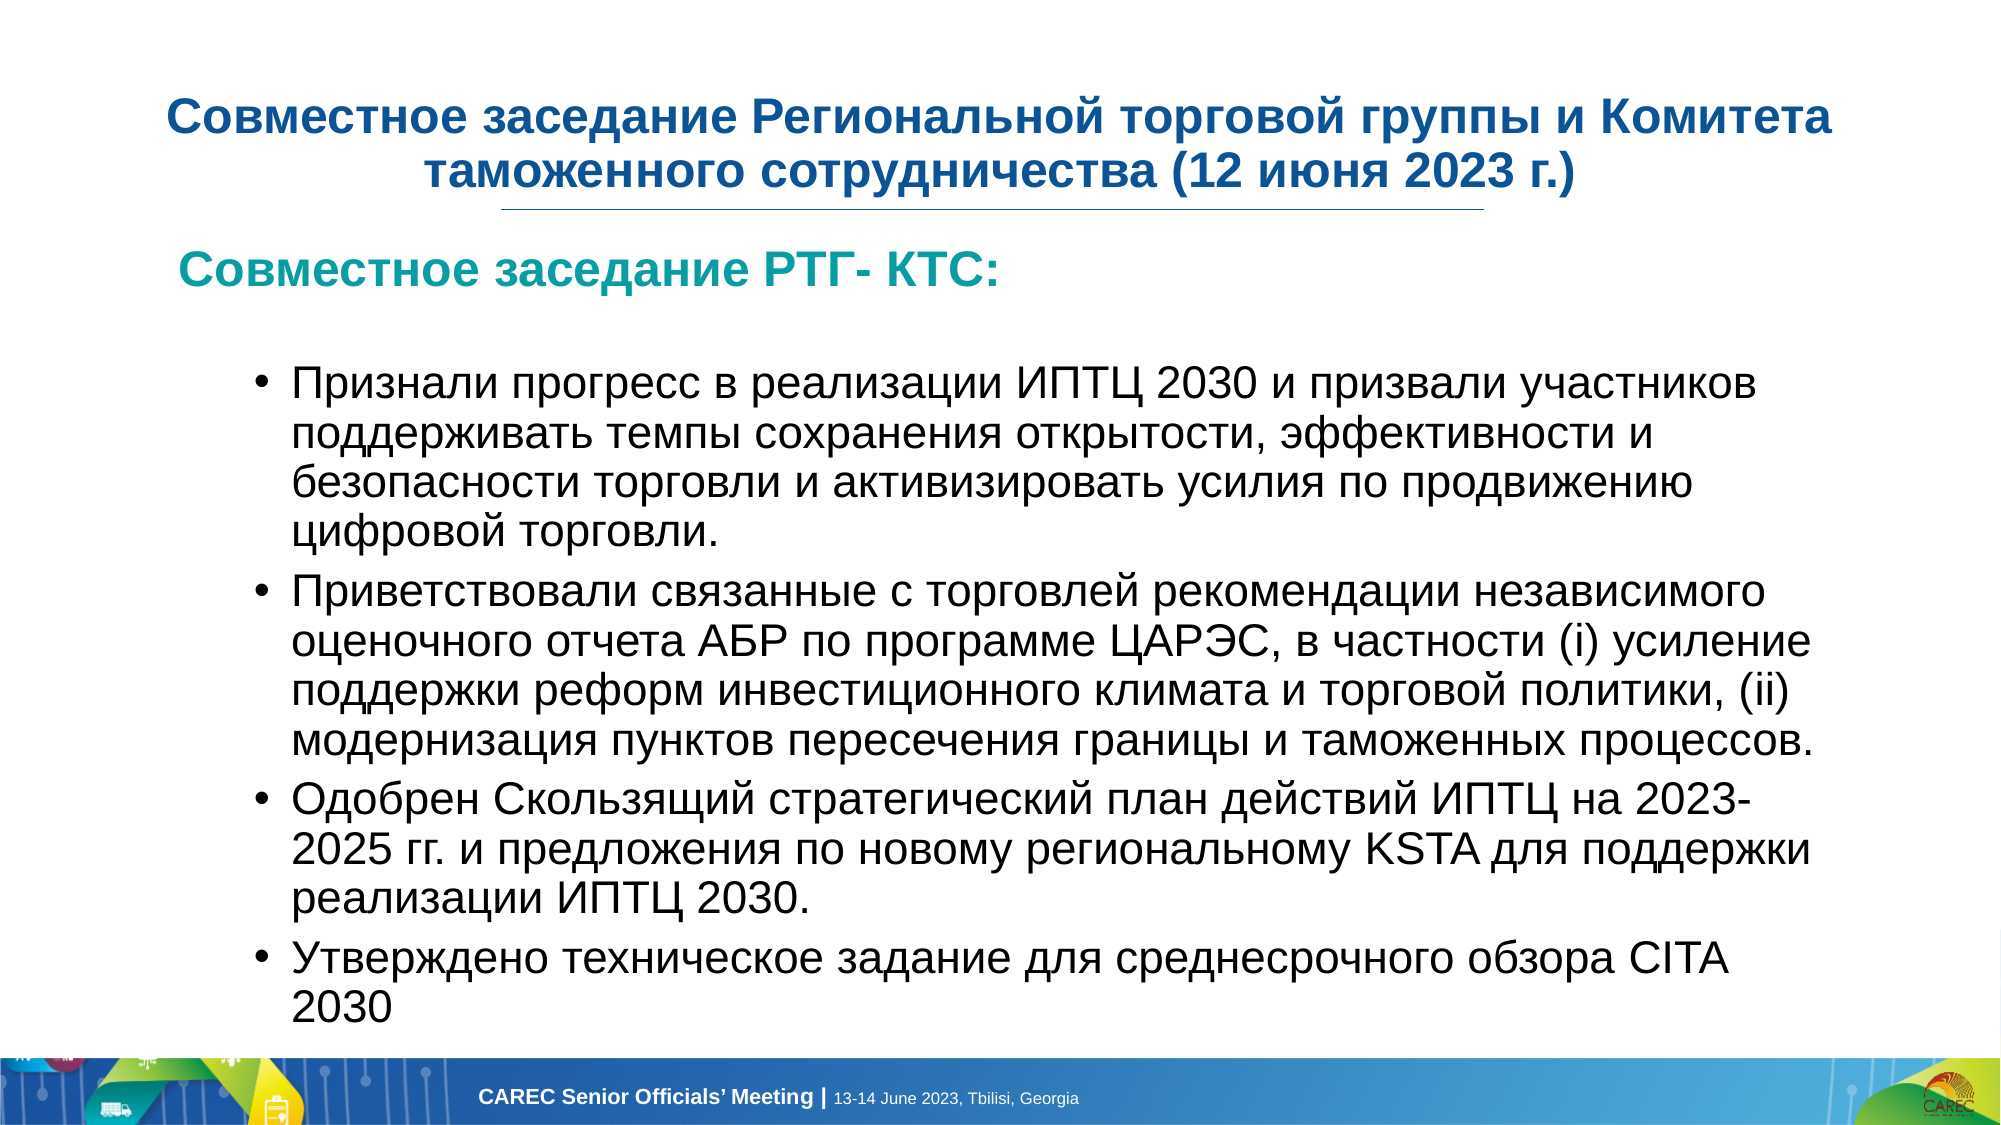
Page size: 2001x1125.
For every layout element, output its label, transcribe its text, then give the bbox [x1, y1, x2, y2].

picture [0, 0, 2001, 1125]
list Совместное заседание РТГ- КТС: Признали прогресс в реализации ИПТЦ 2030 и призвали участников поддерживать темпы сохранения открытости, эффективности и безопасности торговли и активизировать усилия по продвижению цифровой торговли. Приветствовали связанные с торговлей рекомендации независимого оценочного отчета АБР по программе ЦАРЭС, в частности (i) усиление поддержки реформ инвестиционного климата и торговой политики, (ii) модернизация пунктов пересечения границы и таможенных процессов. Одобрен Скользящий стратегический план действий ИПТЦ на 2023-2025 гг. и предложения по новому региональному KSTA для поддержки реализации ИПТЦ 2030. Утверждено техническое задание для среднесрочного обзора CITA 2030 [163, 235, 1837, 923]
title Совместное заседание Региональной торговой группы и Комитета таможенного сотрудничества (12 июня 2023 г.) [137, 82, 1863, 191]
slide_number 18 [1412, 922, 1863, 983]
